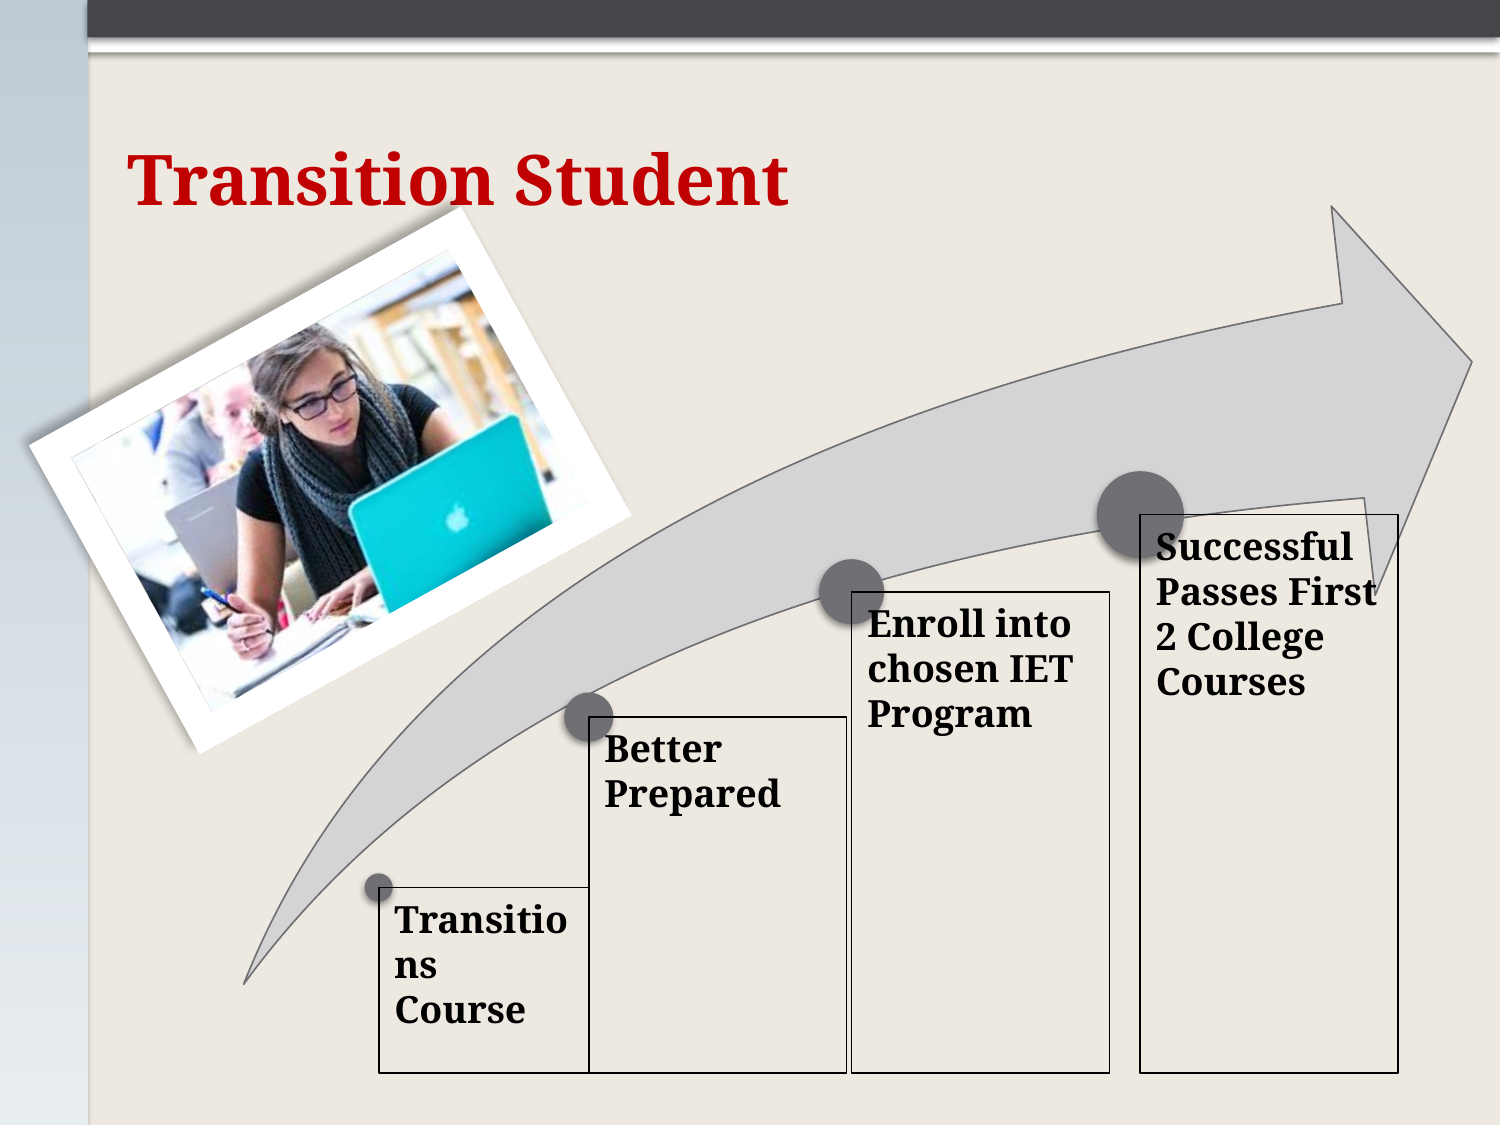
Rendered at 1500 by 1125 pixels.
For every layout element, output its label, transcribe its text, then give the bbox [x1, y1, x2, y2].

title Transition Student [112, 123, 816, 227]
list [243, 205, 1473, 985]
picture [73, 334, 547, 711]
